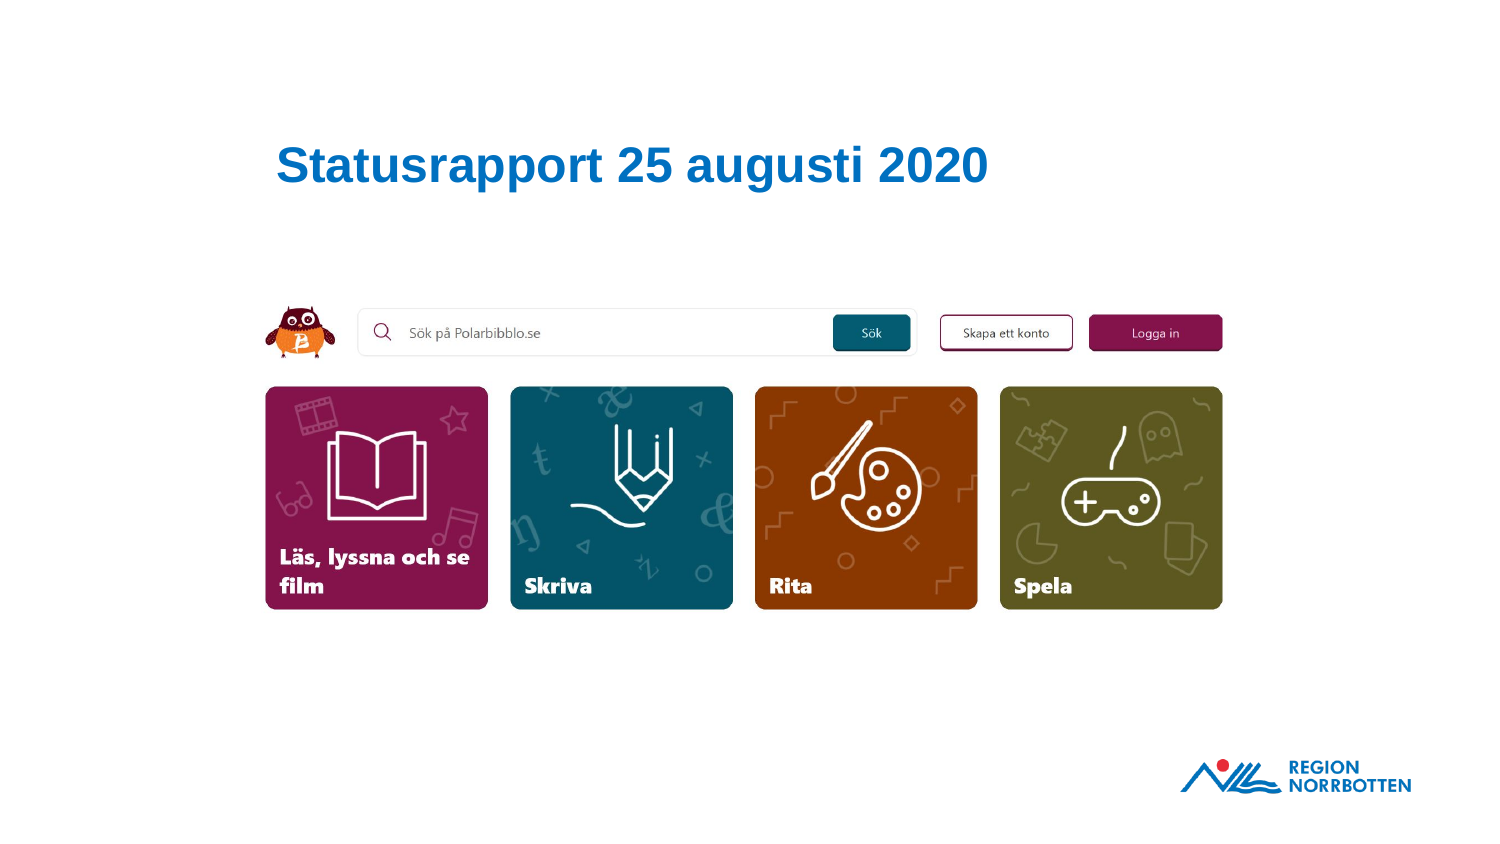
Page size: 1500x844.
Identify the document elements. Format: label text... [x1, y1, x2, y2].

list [260, 301, 1243, 630]
picture [1170, 749, 1423, 803]
title Statusrapport 25 augusti 2020 [261, 63, 1242, 200]
